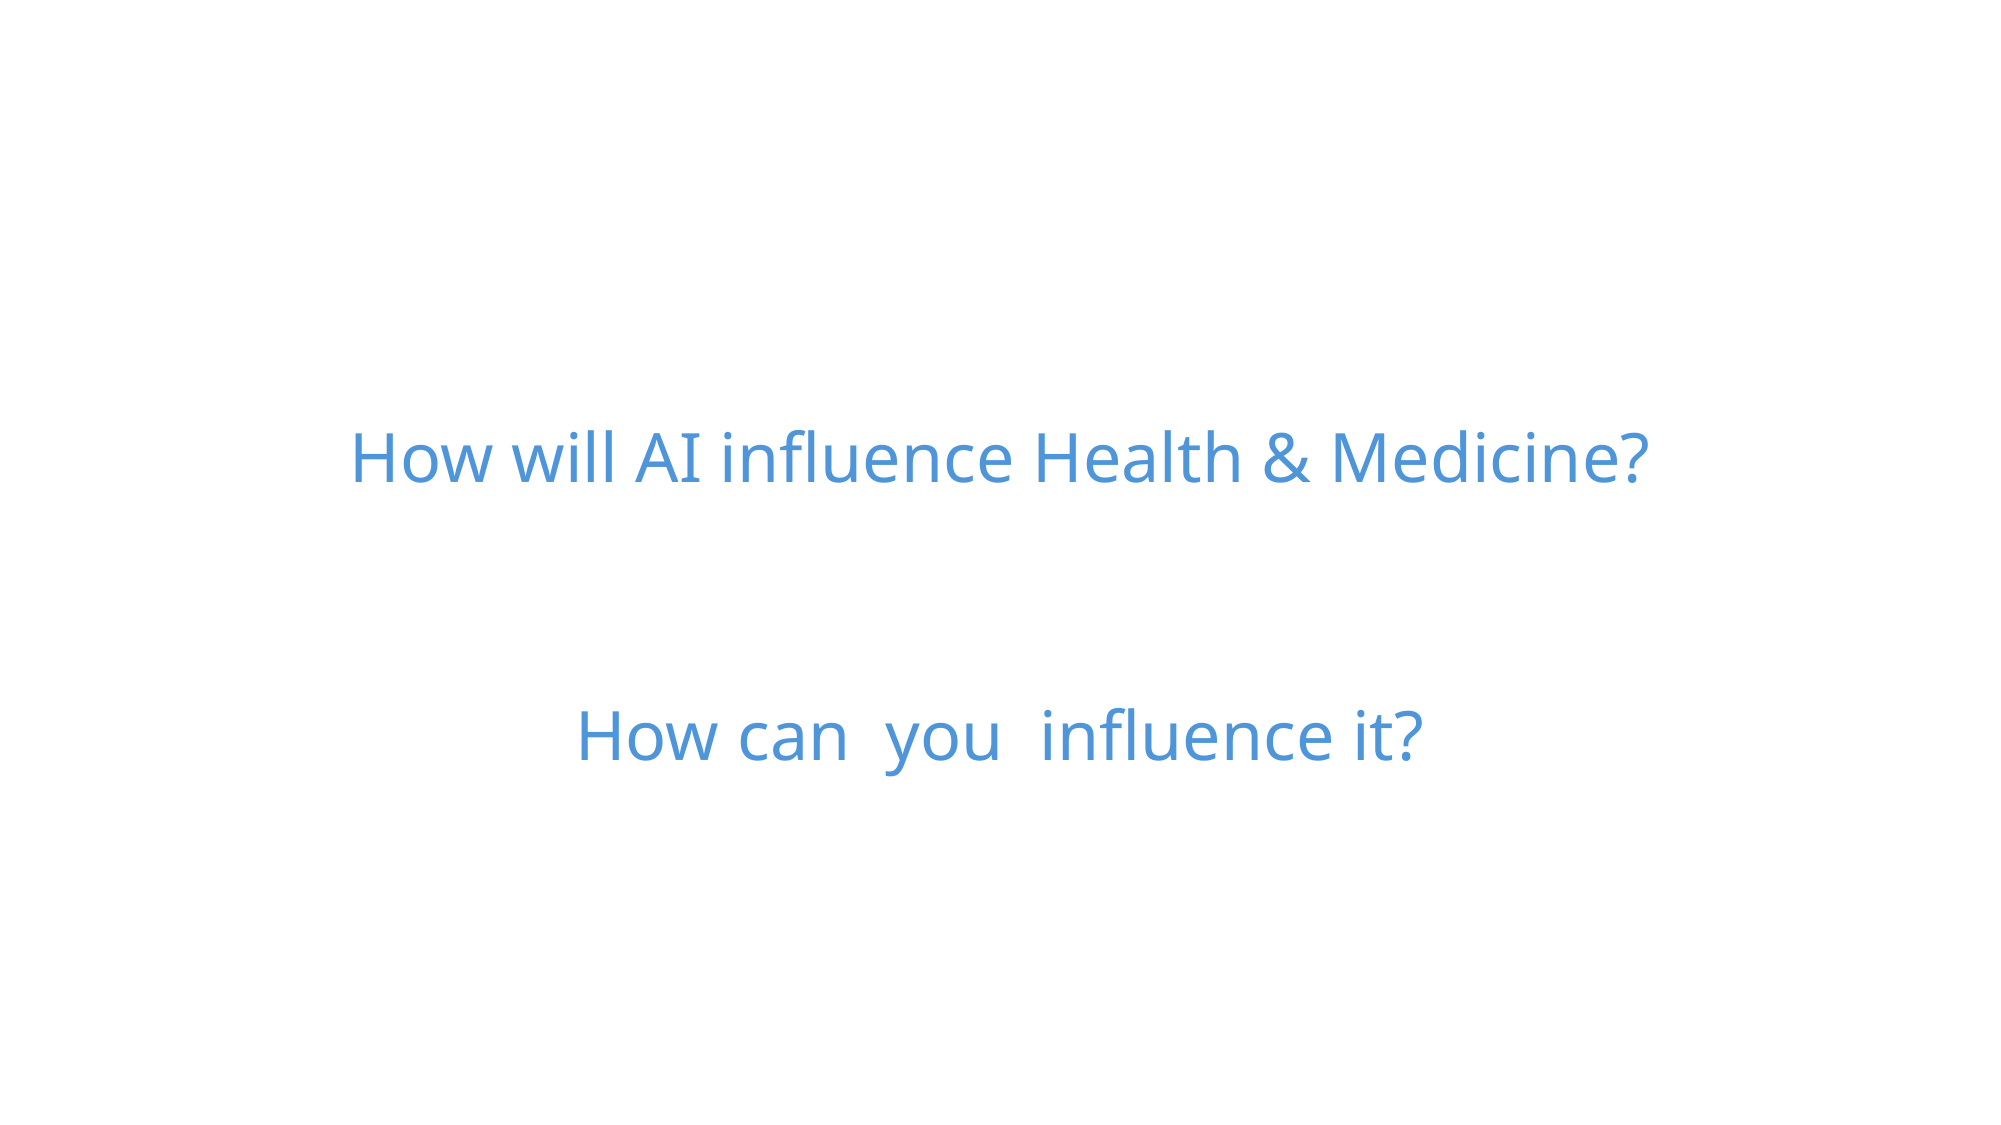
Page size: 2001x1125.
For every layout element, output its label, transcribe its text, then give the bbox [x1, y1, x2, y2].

subtitle How will AI influence Health & Medicine? How can you influence it? [249, 341, 1750, 784]
